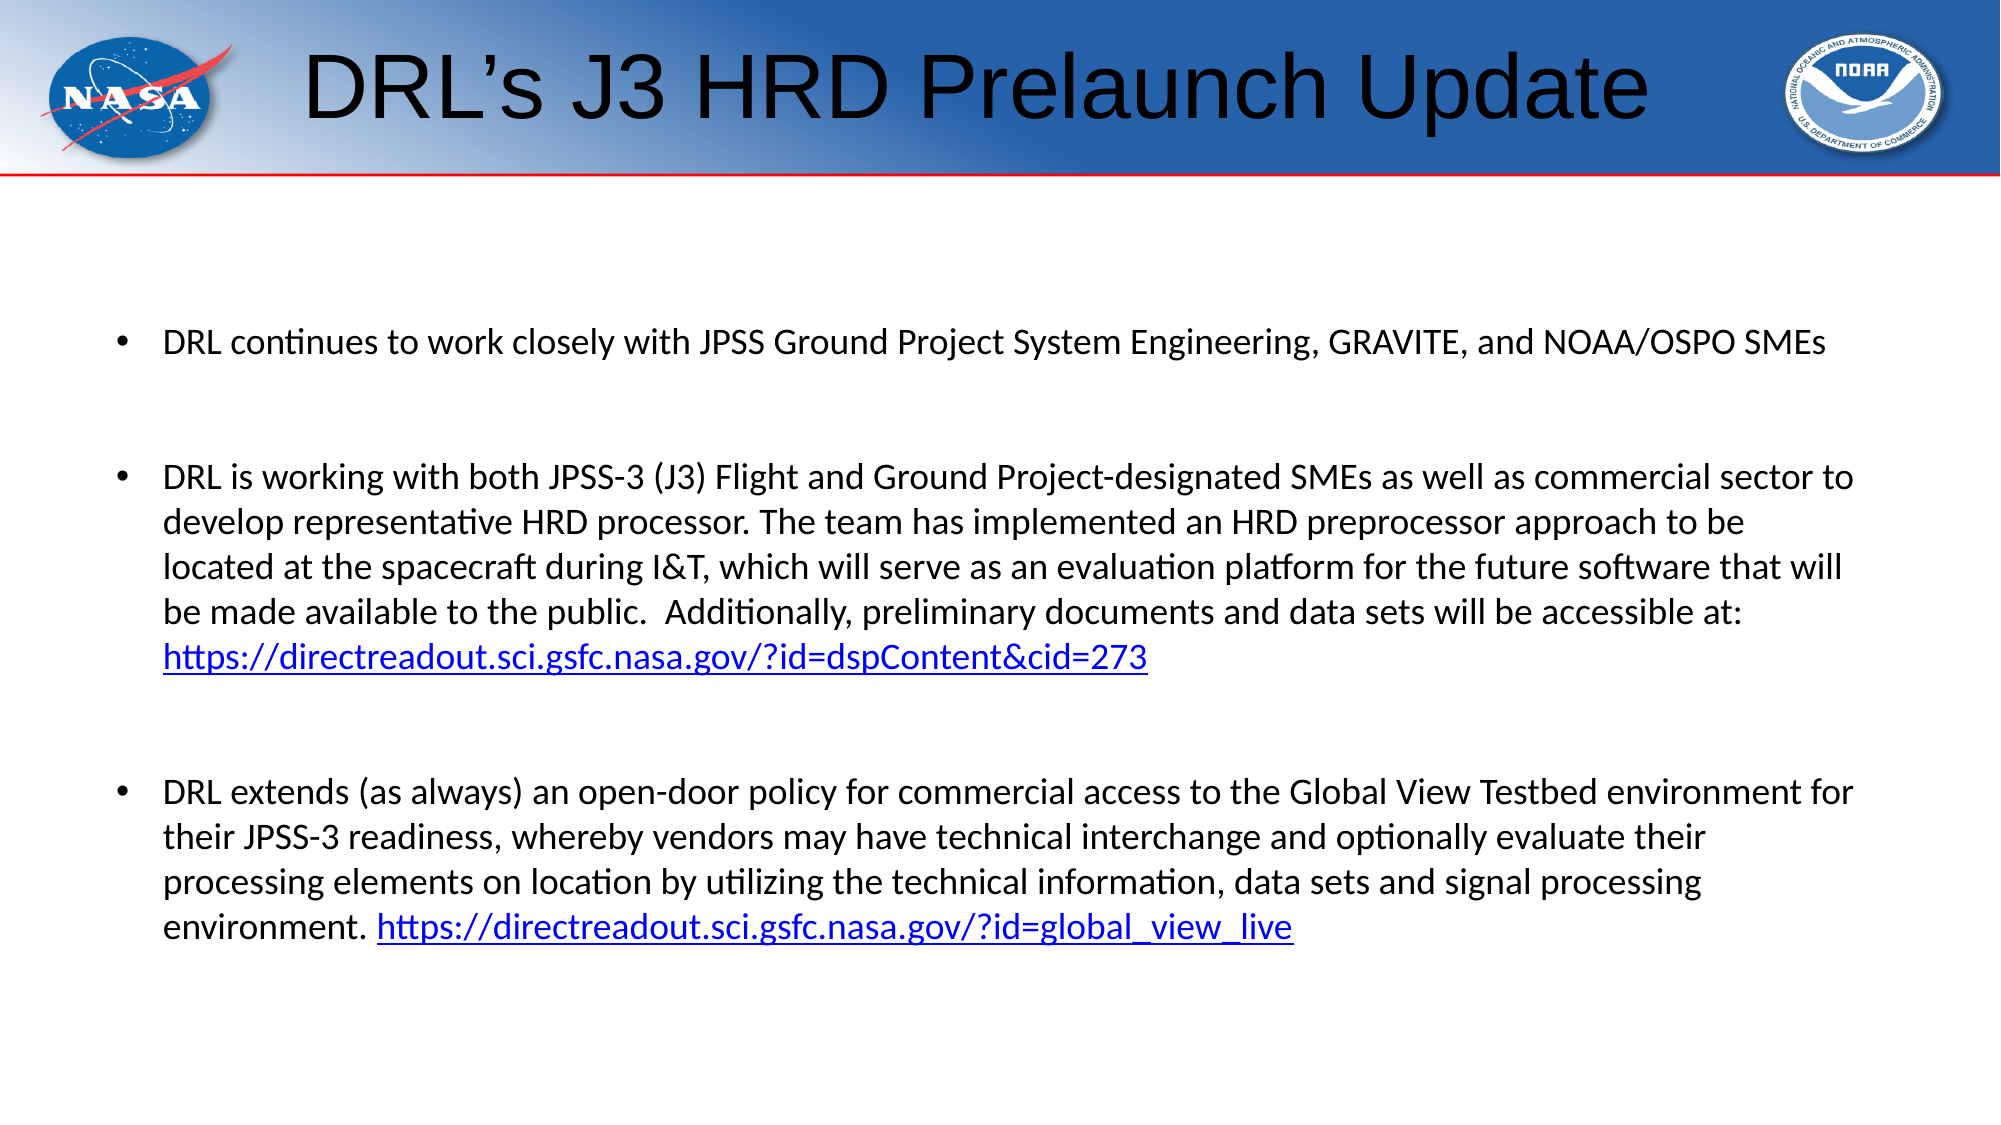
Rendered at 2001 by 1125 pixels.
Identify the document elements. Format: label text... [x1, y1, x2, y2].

picture [40, 37, 234, 158]
text_box DRL’s J3 HRD Prelaunch Update [267, 21, 1688, 146]
text_box DRL continues to work closely with JPSS Ground Project System Engineering, GRAVITE, and NOAA/OSPO SMEs DRL is working with both JPSS-3 (J3) Flight and Ground Project-designated SMEs as well as commercial sector to develop representative HRD processor. The team has implemented an HRD preprocessor approach to be located at the spacecraft during I&T, which will serve as an evaluation platform for the future software that will be made available to the public. Additionally, preliminary documents and data sets will be accessible at: https://directreadout.sci.gsfc.nasa.gov/?id=dspContent&cid=273 DRL extends (as always) an open-door policy for commercial access to the Global View Testbed environment for their JPSS-3 readiness, whereby vendors may have technical interchange and optionally evaluate their processing elements on location by utilizing the technical information, data sets and signal processing environment. https://directreadout.sci.gsfc.nasa.gov/?id=global_view_live [101, 265, 1875, 1085]
picture [1783, 32, 1944, 153]
